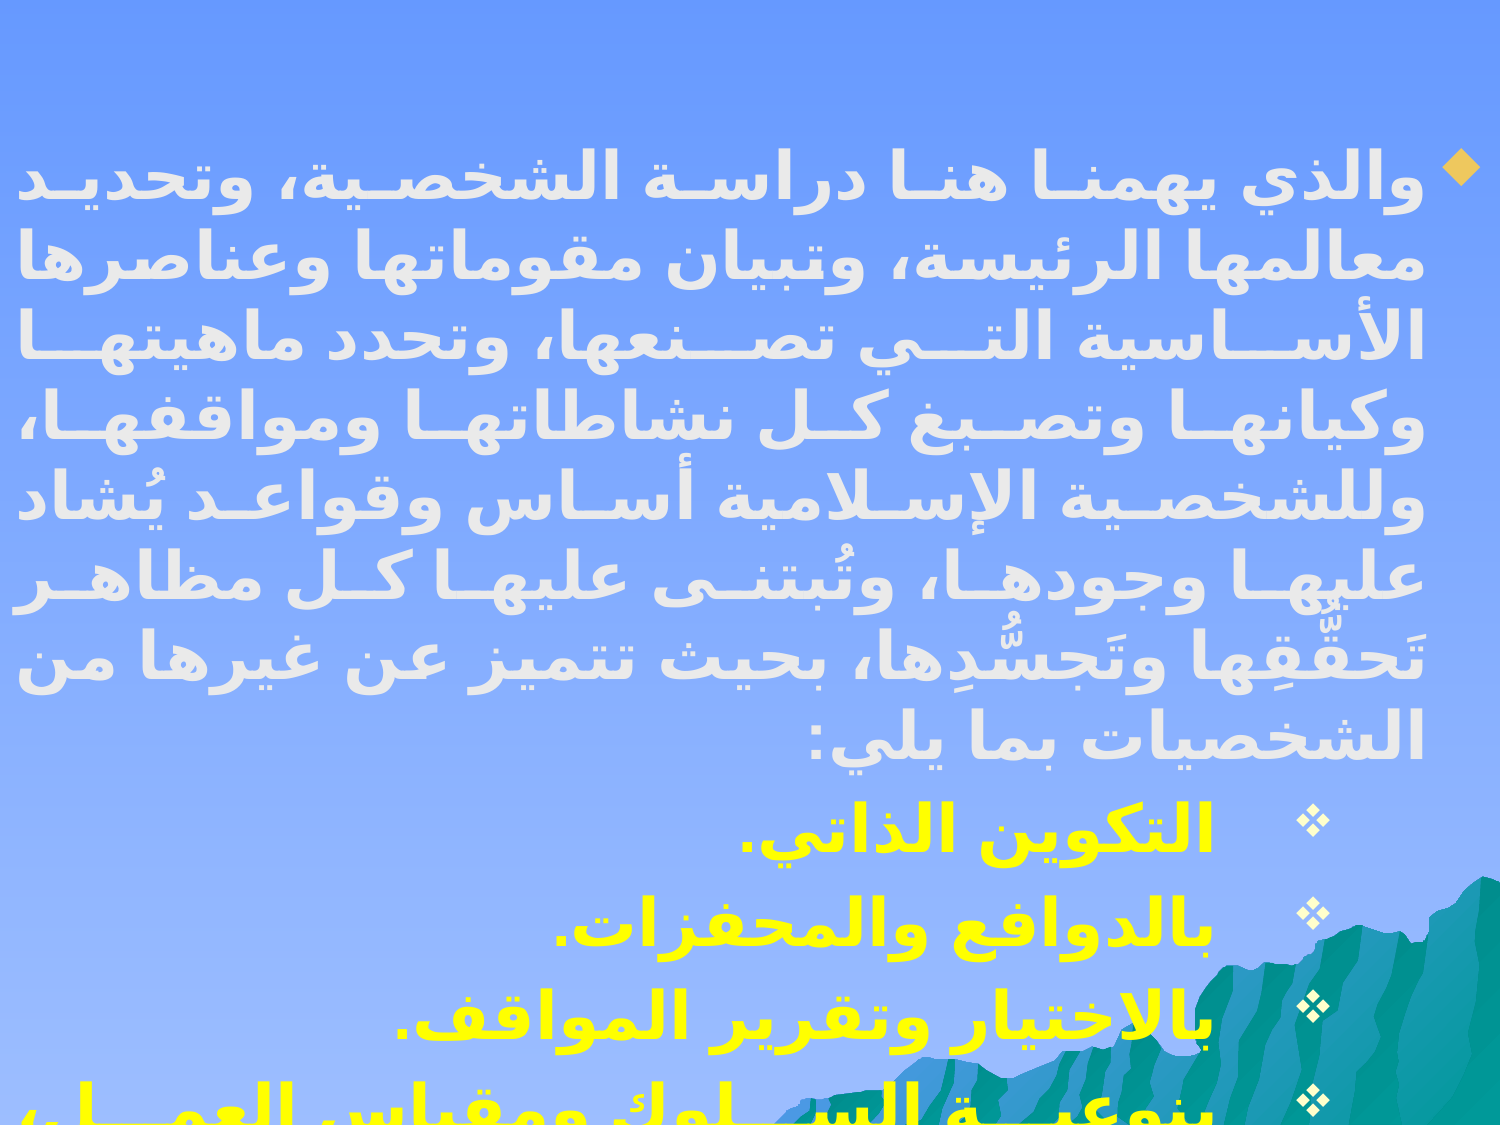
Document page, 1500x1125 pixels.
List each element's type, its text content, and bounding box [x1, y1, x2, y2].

list والذي يهمنا هنا دراسة الشخصية، وتحديد معالمها الرئيسة، وتبيان مقوماتها وعناصرها الأساسية التي تصنعها، وتحدد ماهيتها وكيانها وتصبغ كل نشاطاتها ومواقفها، وللشخصية الإسلامية أساس وقواعد يُشاد عليها وجودها، وتُبتنى عليها كل مظاهر تَحقُّقِها وتَجسُّدِها، بحيث تتميز عن غيرها من الشخصيات بما يلي: التكوين الذاتي. بالدوافع والمحفزات. بالاختيار وتقرير المواقف. بنوعية السلوك ومقياس العمل، وصدق الله القائل: {صِبْغَةَ اللهِ وَمَنْ أَحْسَنُ مِنَ اللهِ صِبْغَةً وَنَحْنُ لَهُ عَابِدُونَ} [0, 125, 1500, 1076]
